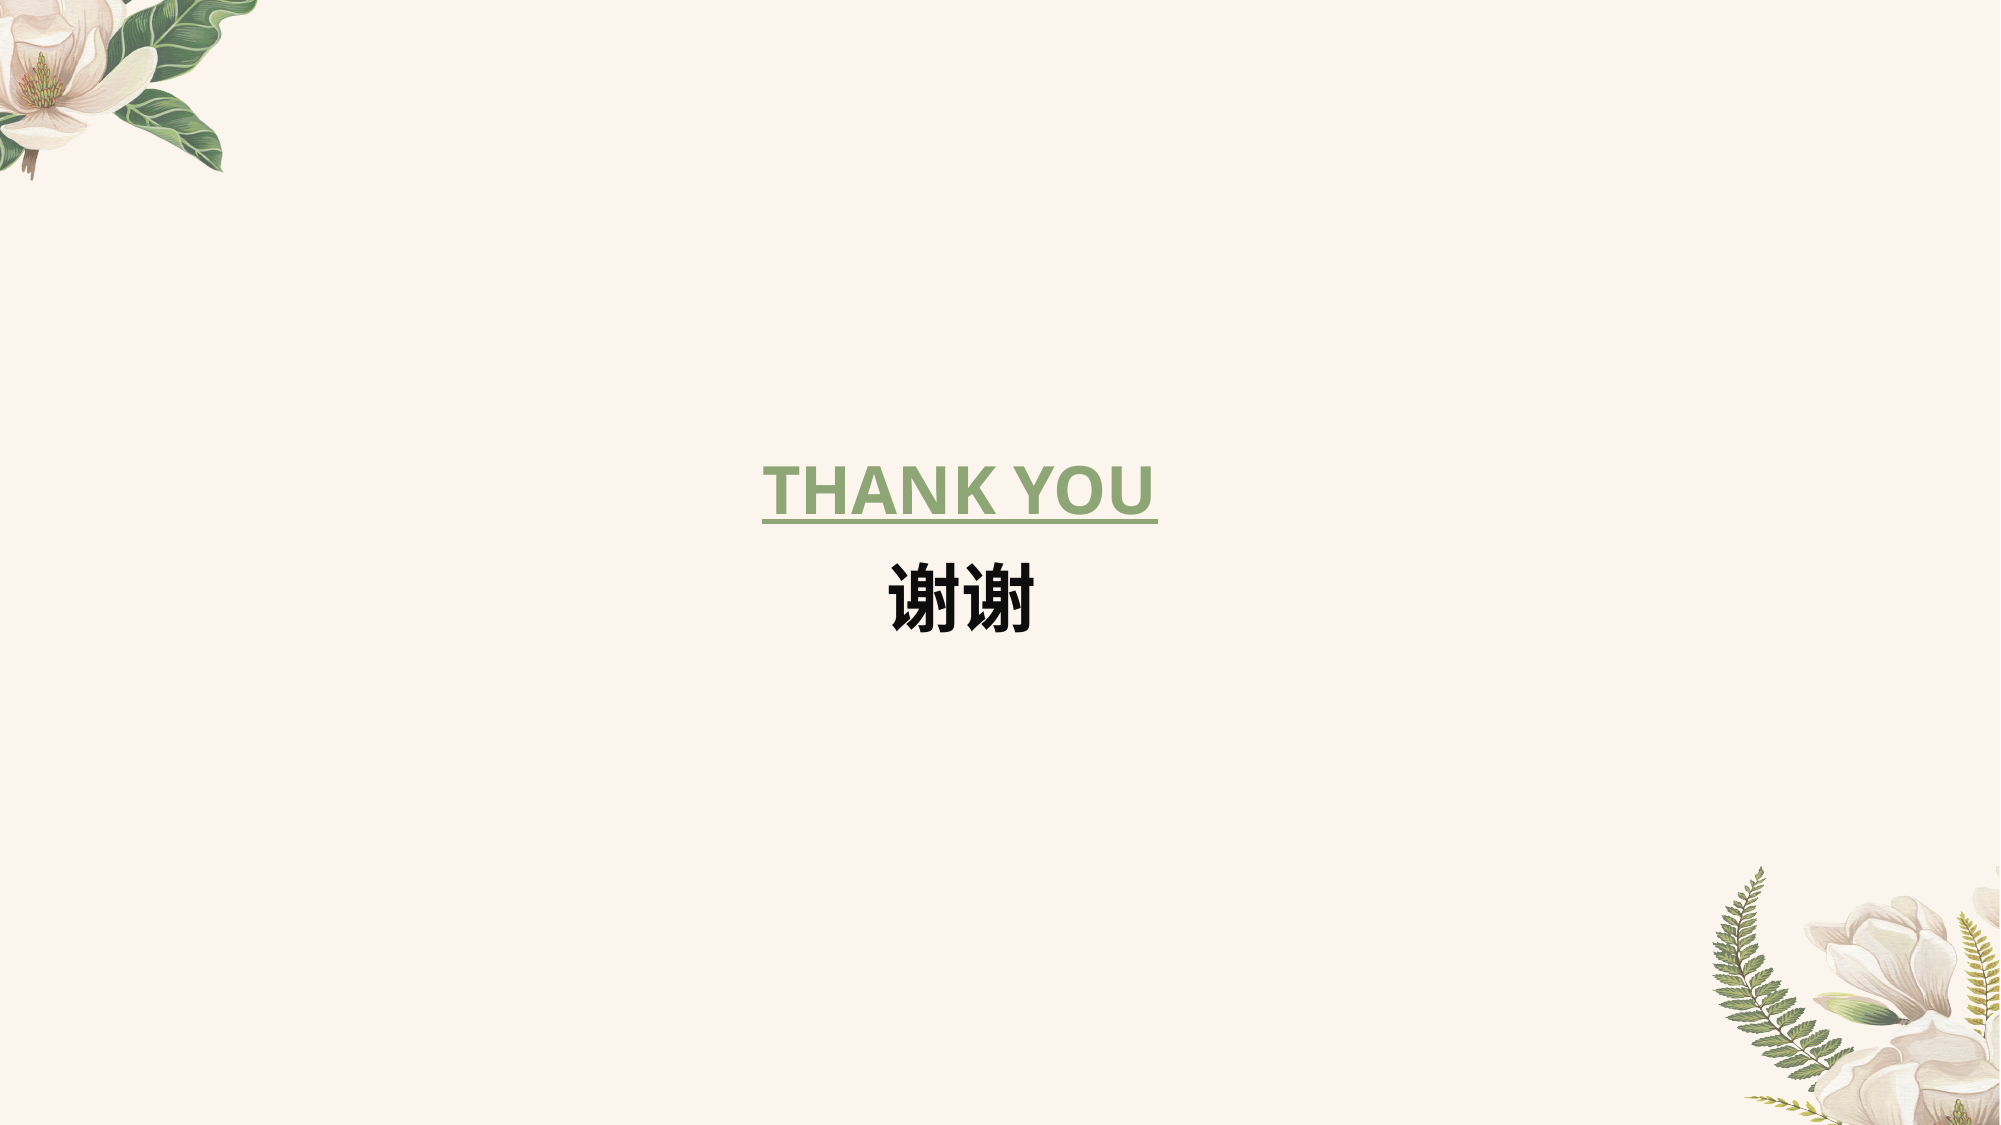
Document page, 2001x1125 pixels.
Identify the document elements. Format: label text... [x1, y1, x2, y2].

text_box THANK YOU [747, 440, 1173, 536]
text_box 谢谢 [573, 543, 1366, 649]
picture [0, 0, 288, 221]
picture [1682, 866, 2000, 1125]
